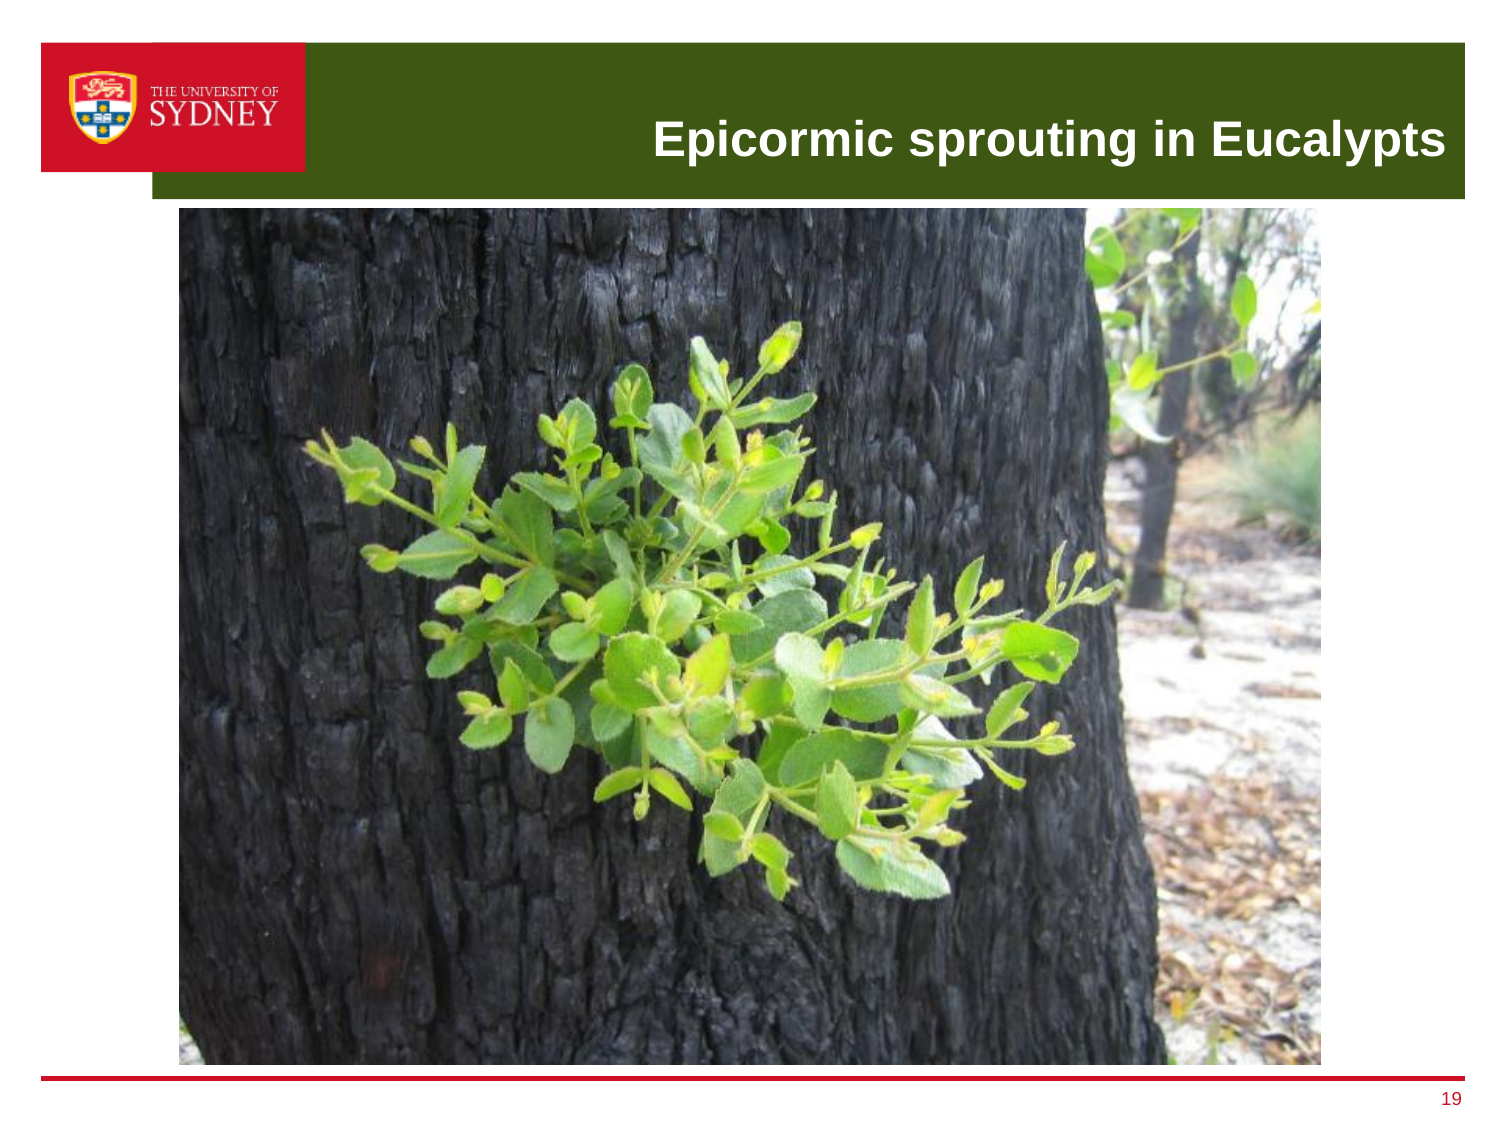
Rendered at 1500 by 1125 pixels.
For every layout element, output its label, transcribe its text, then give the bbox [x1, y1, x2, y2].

picture [179, 207, 1321, 1065]
title Epicormic sprouting in Eucalypts [304, 70, 1463, 175]
slide_number 19 [1421, 1080, 1463, 1116]
picture [69, 71, 278, 144]
